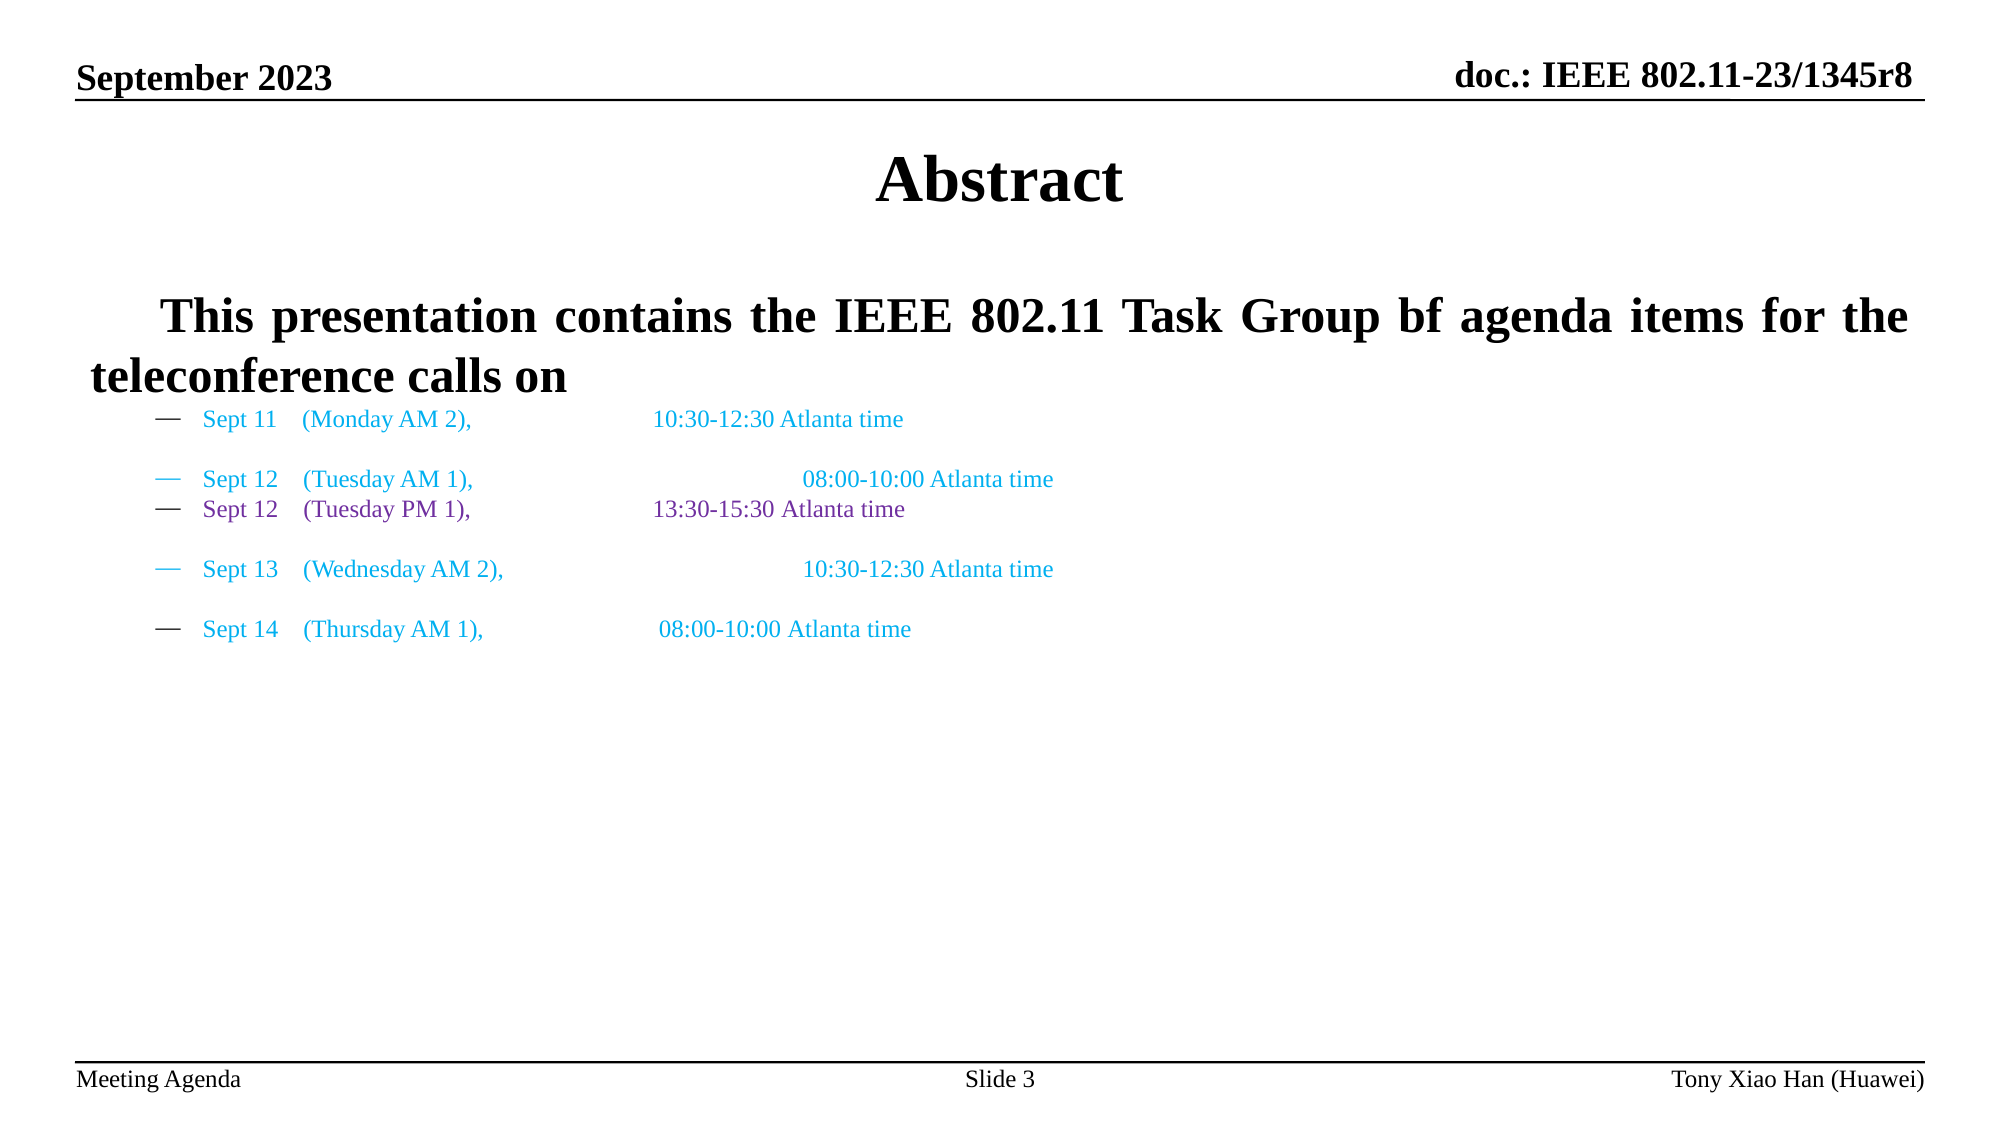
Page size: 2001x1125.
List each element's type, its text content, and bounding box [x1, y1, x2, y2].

text_box Abstract [362, 87, 1638, 263]
text_box This presentation contains the IEEE 802.11 Task Group bf agenda items for the teleconference calls on Sept 11 (Monday AM 2), 10:30-12:30 Atlanta time Sept 12 (Tuesday AM 1), 08:00-10:00 Atlanta time Sept 12 (Tuesday PM 1), 13:30-15:30 Atlanta time Sept 13 (Wednesday AM 2), 10:30-12:30 Atlanta time Sept 14 (Thursday AM 1), 08:00-10:00 Atlanta time [75, 274, 1925, 950]
